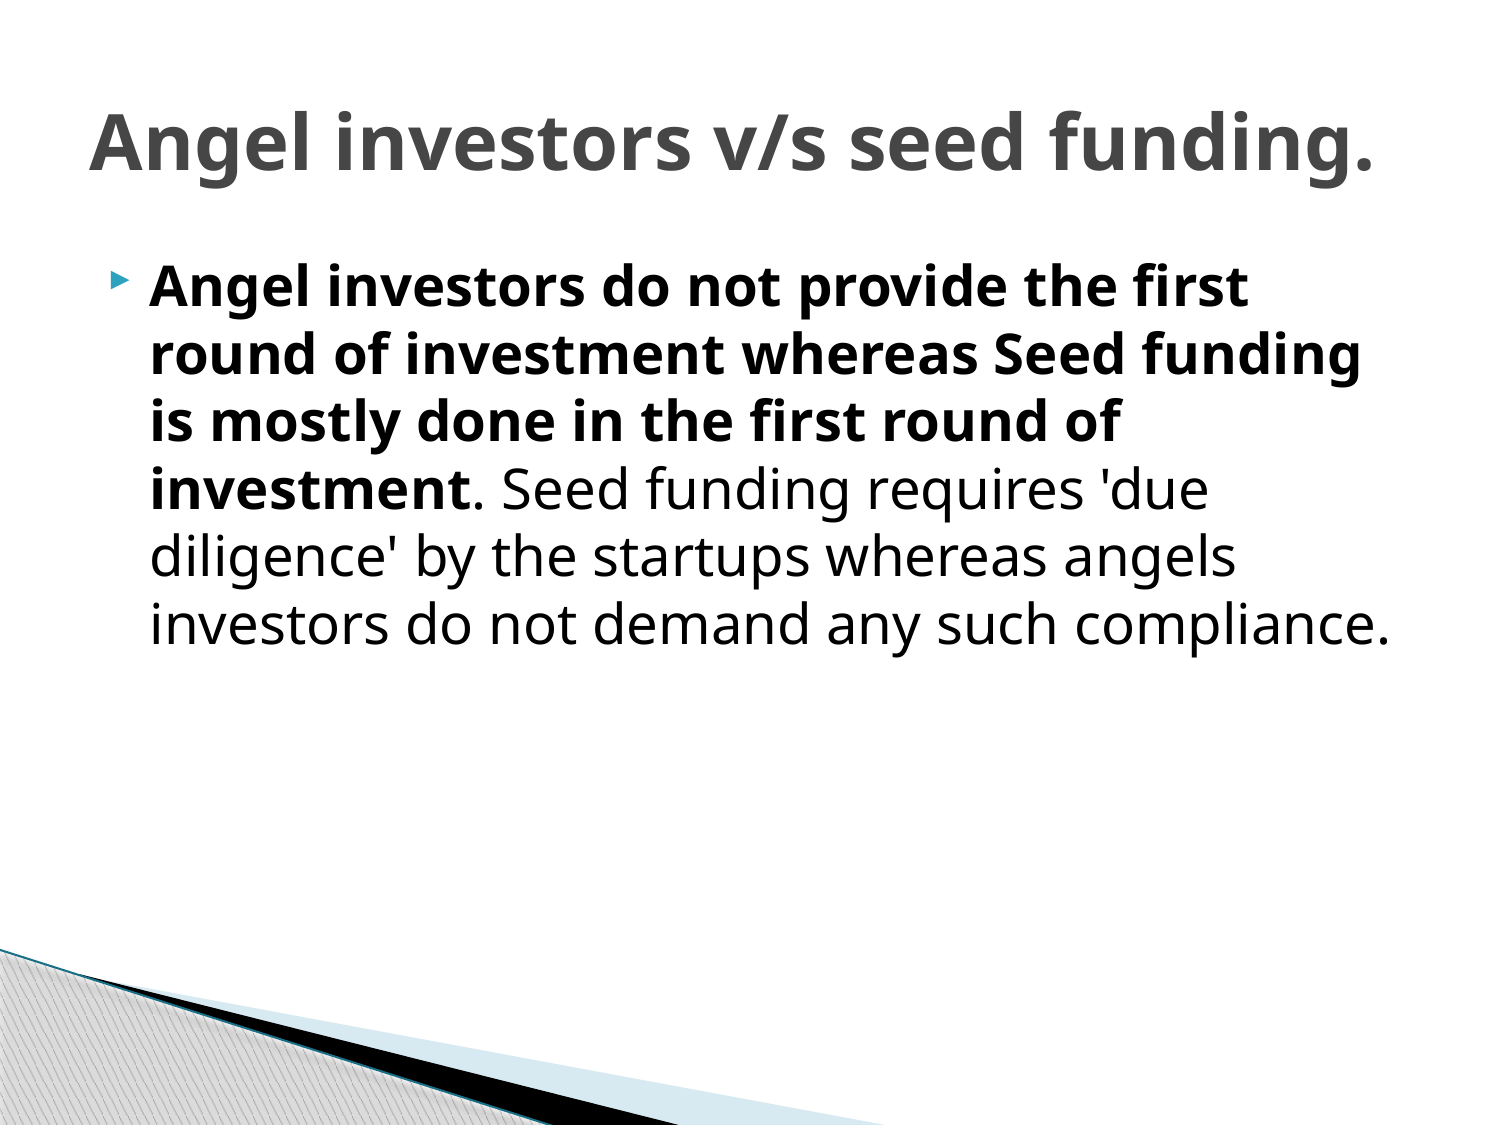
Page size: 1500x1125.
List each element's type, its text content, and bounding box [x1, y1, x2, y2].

list Angel investors do not provide the first round of investment whereas Seed funding is mostly done in the first round of investment. Seed funding requires 'due diligence' by the startups whereas angels investors do not demand any such compliance. [75, 243, 1425, 986]
title Angel investors v/s seed funding. [75, 45, 1425, 233]
